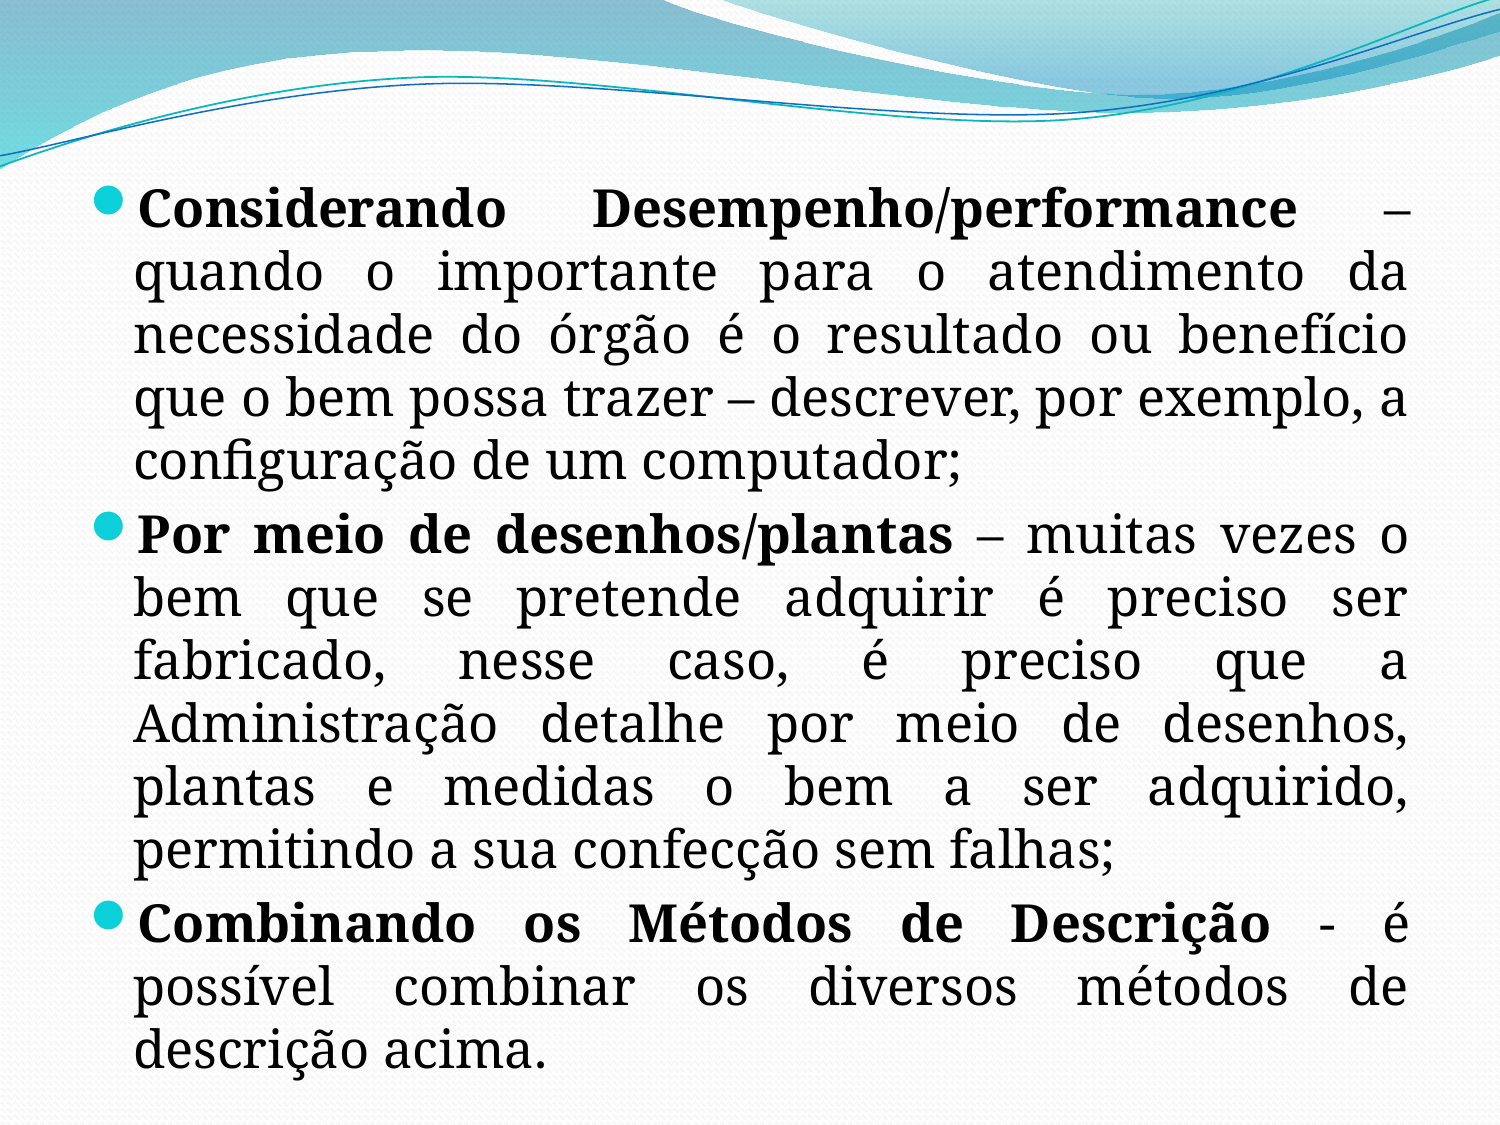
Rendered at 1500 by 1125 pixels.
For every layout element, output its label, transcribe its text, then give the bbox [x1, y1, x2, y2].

list Considerando Desempenho/performance – quando o importante para o atendimento da necessidade do órgão é o resultado ou benefício que o bem possa trazer – descrever, por exemplo, a configuração de um computador; Por meio de desenhos/plantas – muitas vezes o bem que se pretende adquirir é preciso ser fabricado, nesse caso, é preciso que a Administração detalhe por meio de desenhos, plantas e medidas o bem a ser adquirido, permitindo a sua confecção sem falhas; Combinando os Métodos de Descrição - é possível combinar os diversos métodos de descrição acima. [75, 93, 1425, 1090]
